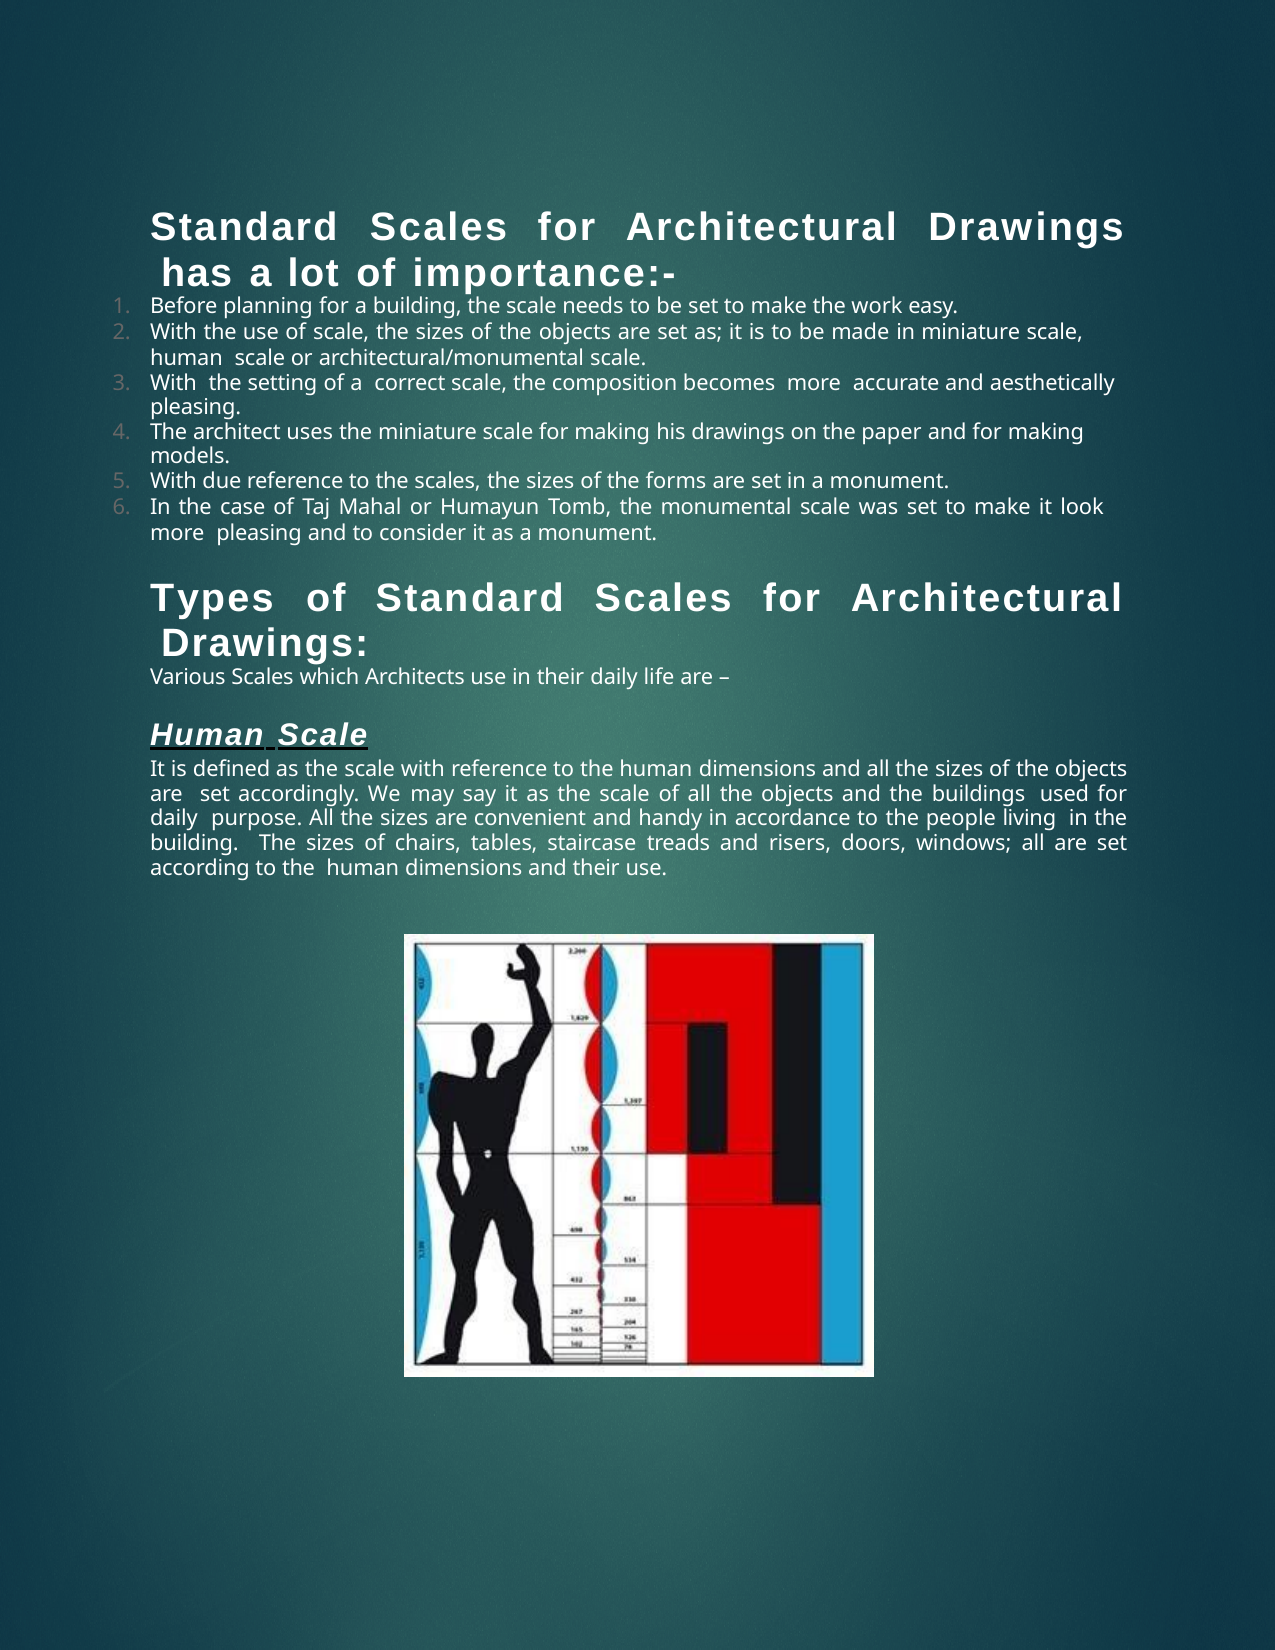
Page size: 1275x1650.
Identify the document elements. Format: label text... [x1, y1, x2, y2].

text_box Before planning for a building, the scale needs to be set to make the work easy. With the use of scale, the sizes of the objects are set as; it is to be made in miniature scale, human scale or architectural/monumental scale. With the setting of a correct scale, the composition becomes more accurate and aesthetically pleasing. The architect uses the miniature scale for making his drawings on the paper and for making models. With due reference to the scales, the sizes of the forms are set in a monument. In the case of Taj Mahal or Humayun Tomb, the monumental scale was set to make it look more pleasing and to consider it as a monument. [110, 289, 1128, 545]
text_box Various Scales which Architects use in their daily life are – Human Scale It is defined as the scale with reference to the human dimensions and all the sizes of the objects are set accordingly. We may say it as the scale of all the objects and the buildings used for daily purpose. All the sizes are convenient and handy in accordance to the people living in the building. The sizes of chairs, tables, staircase treads and risers, doors, windows; all are set according to the human dimensions and their use. [147, 660, 1128, 881]
picture [404, 934, 874, 1378]
text_box Standard Scales for Architectural Drawings has a lot of importance:- [147, 197, 1125, 289]
text_box Types of Standard Scales for Architectural Drawings: [147, 568, 1124, 660]
